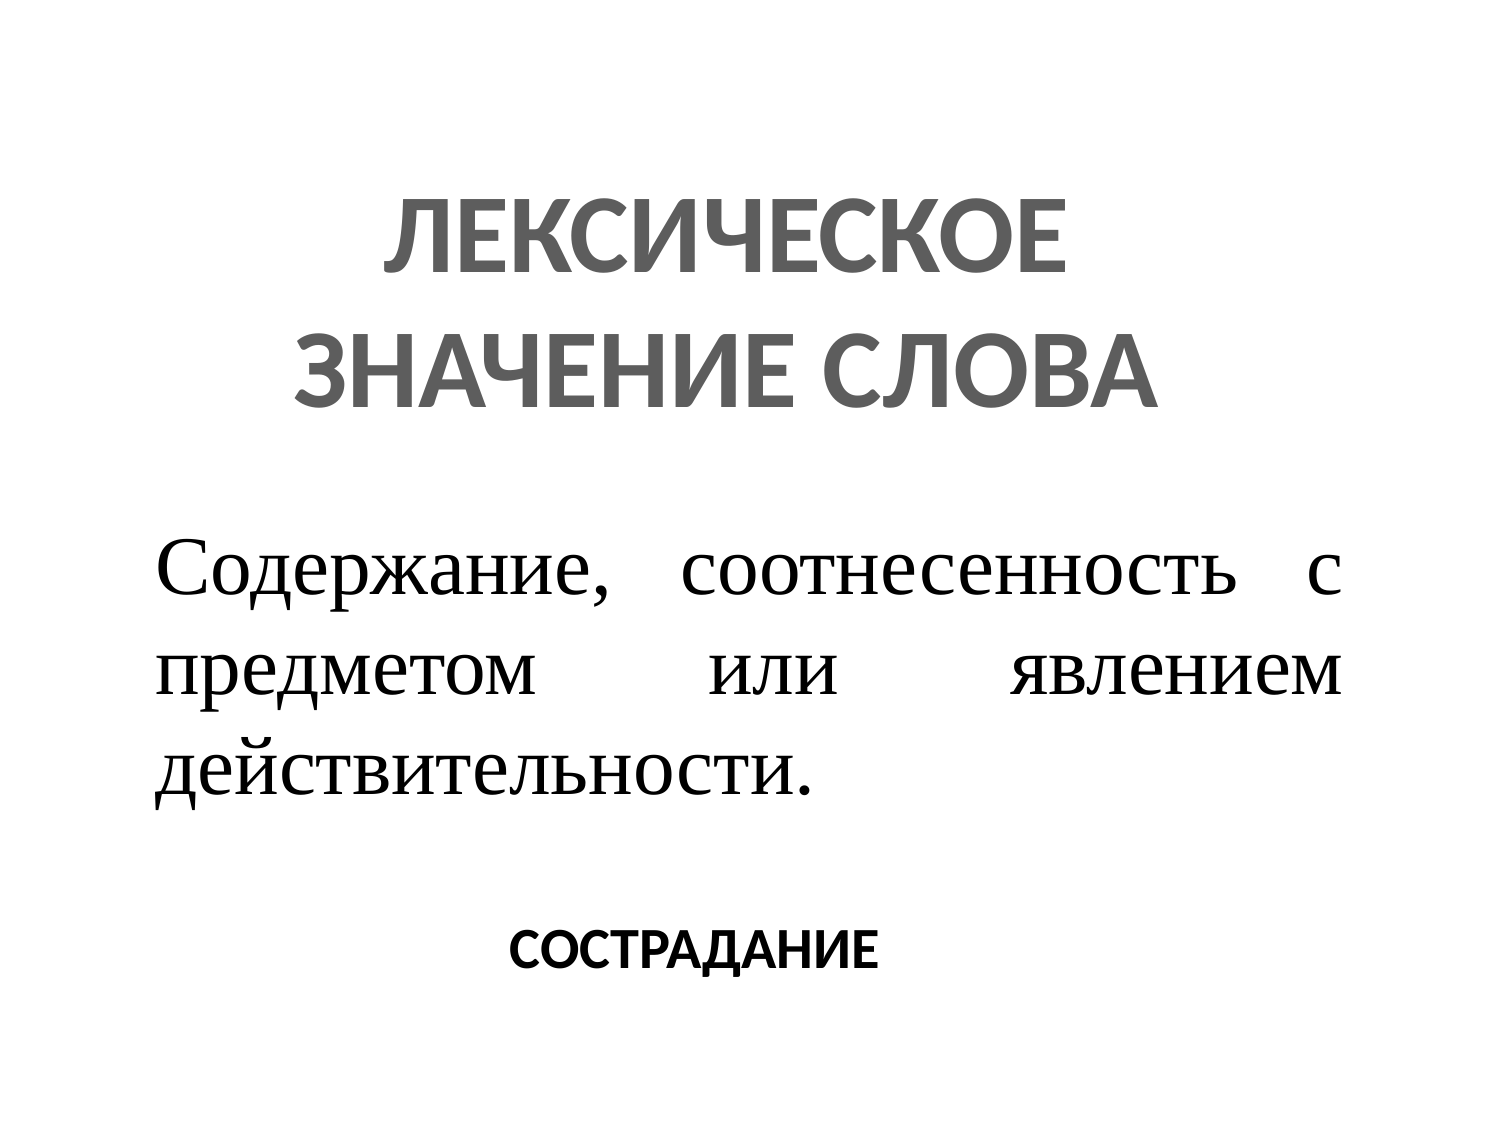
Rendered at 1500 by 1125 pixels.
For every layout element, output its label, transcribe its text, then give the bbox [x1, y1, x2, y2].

text_box ЛЕКСИЧЕСКОЕ ЗНАЧЕНИЕ СЛОВА [140, 152, 1313, 438]
text_box Содержание, соотнесенность с предметом или явлением действительности. [140, 503, 1360, 819]
text_box сострадание [494, 902, 895, 988]
